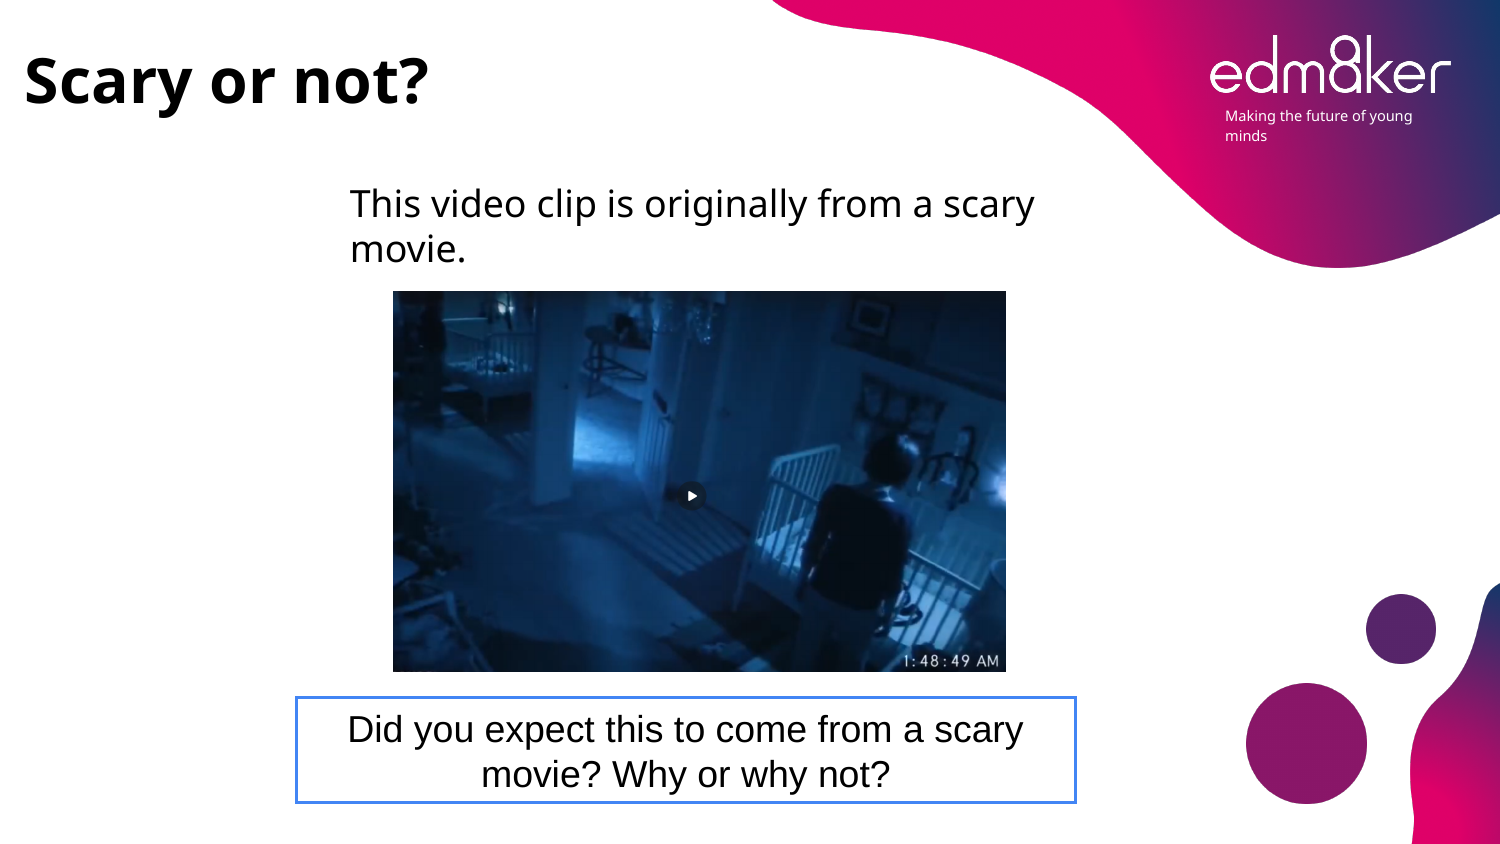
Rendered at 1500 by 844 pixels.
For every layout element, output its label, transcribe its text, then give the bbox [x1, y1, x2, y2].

picture [1246, 683, 1367, 804]
title Scary or not? [10, 26, 1006, 155]
text_box Did you expect this to come from a scary movie? Why or why not? [296, 697, 1076, 803]
picture [392, 291, 1006, 672]
picture [1366, 560, 1500, 844]
picture [752, 0, 1500, 268]
text_box This video clip is originally from a scary movie. [334, 172, 1130, 267]
